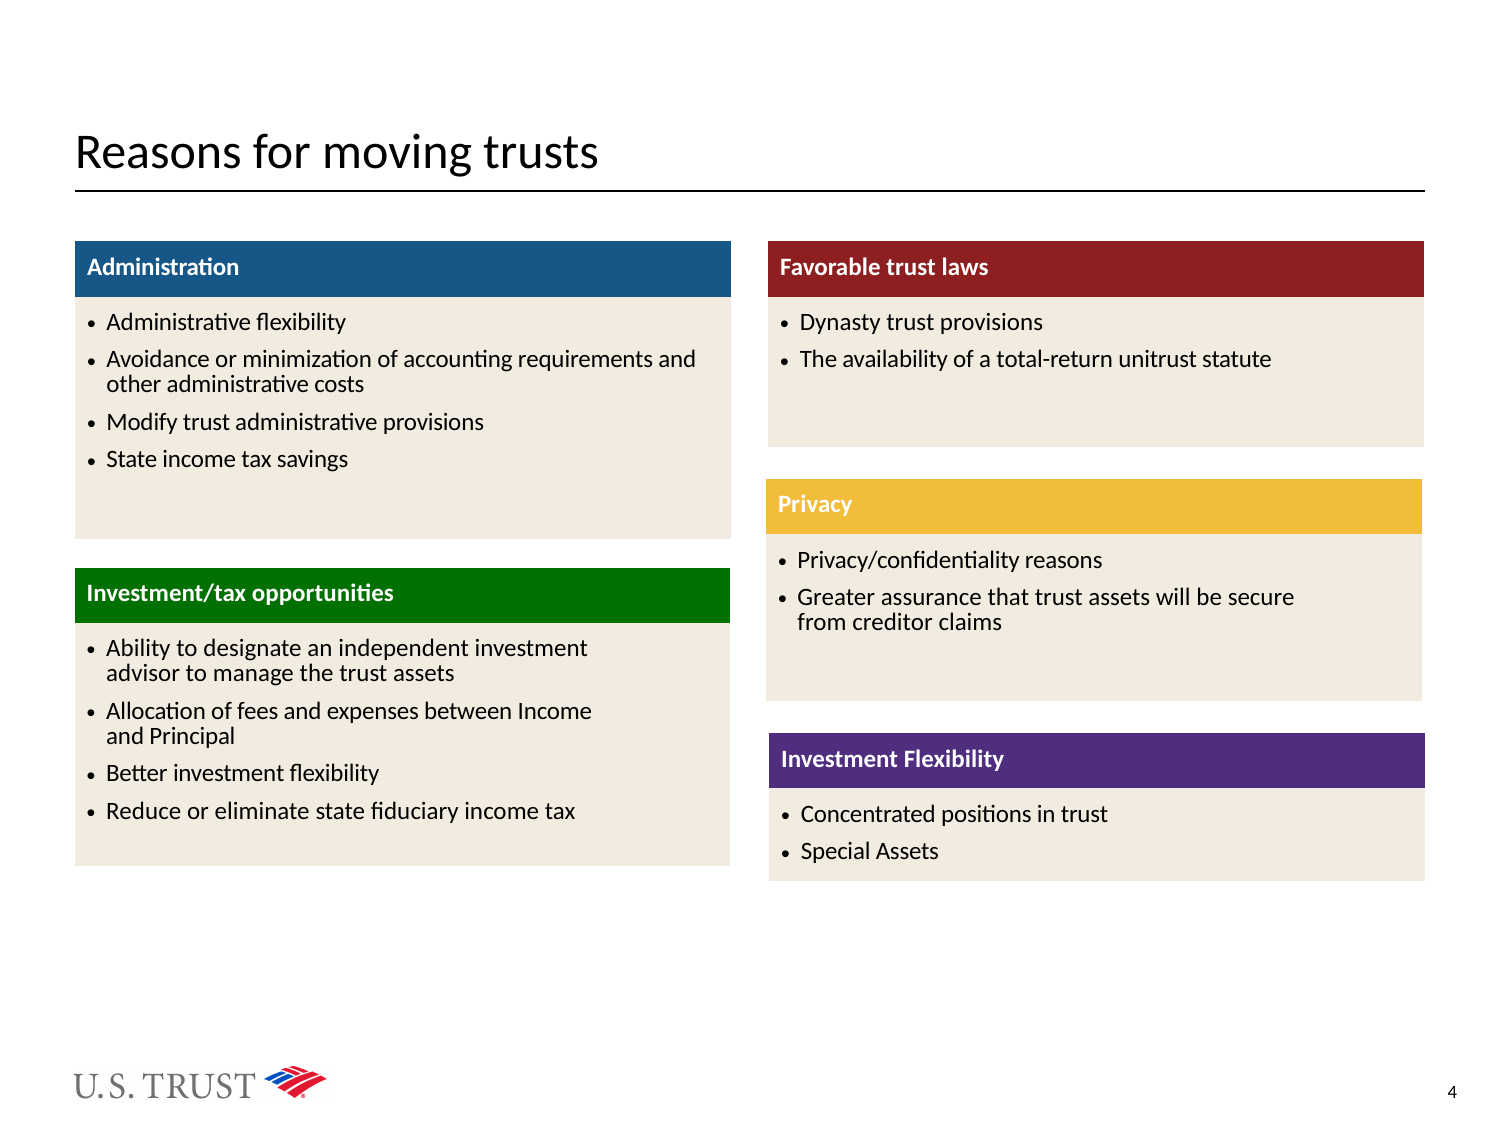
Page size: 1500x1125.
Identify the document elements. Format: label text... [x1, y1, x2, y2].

table_cell Administrative flexibility Avoidance or minimization of accounting requirements and other administrative costs Modify trust administrative provisions State income tax savings [75, 297, 731, 539]
table_cell Dynasty trust provisions The availability of a total-return unitrust statute [768, 297, 1424, 447]
table_header Administration [75, 241, 731, 297]
picture [73, 1066, 329, 1102]
slide_number 4 [1398, 1064, 1458, 1103]
table_cell Concentrated positions in trust Special Assets [769, 788, 1425, 881]
table_header Privacy [766, 479, 1422, 534]
table_header Favorable trust laws [768, 241, 1424, 297]
title Reasons for moving trusts [75, 50, 1425, 191]
table_cell Privacy/confidentiality reasons Greater assurance that trust assets will be secure from creditor claims [766, 534, 1422, 701]
table_cell Ability to designate an independent investment advisor to manage the trust assets Allocation of fees and expenses between Income and Principal Better investment flexibility Reduce or eliminate state fiduciary income tax [75, 623, 730, 866]
table_header Investment Flexibility [769, 733, 1425, 788]
table_header Investment/tax opportunities [75, 568, 730, 623]
